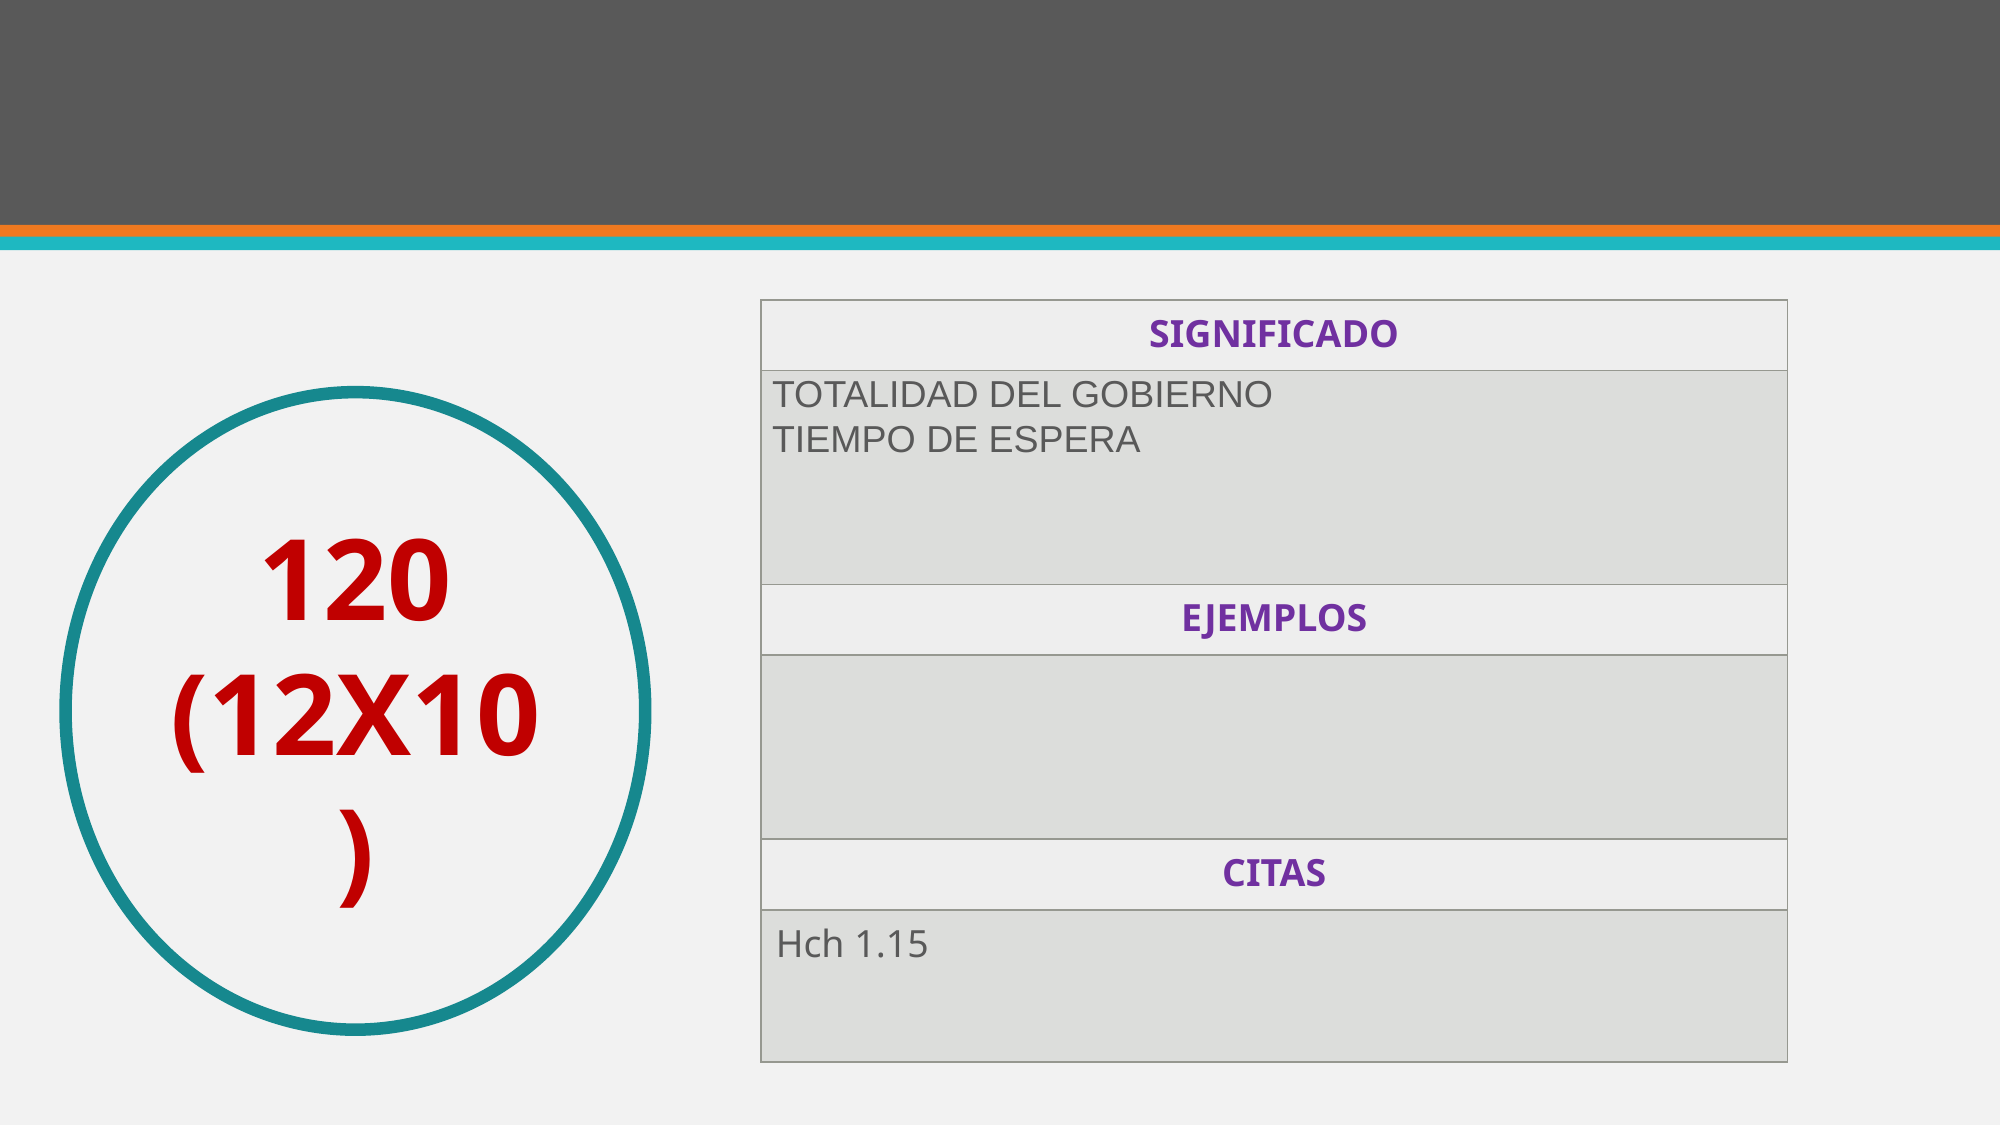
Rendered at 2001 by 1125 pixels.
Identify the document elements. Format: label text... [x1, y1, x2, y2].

table_cell EJEMPLOS [762, 585, 1787, 654]
table_cell Hch 1.15 [762, 911, 1787, 1061]
table_cell TOTALIDAD DEL GOBIERNO TIEMPO DE ESPERA [762, 371, 1787, 584]
table_header SIGNIFICADO [762, 301, 1787, 370]
table_cell CITAS [762, 840, 1787, 909]
text_box 120 (12X10) [64, 391, 647, 1031]
table_cell [762, 656, 1787, 838]
